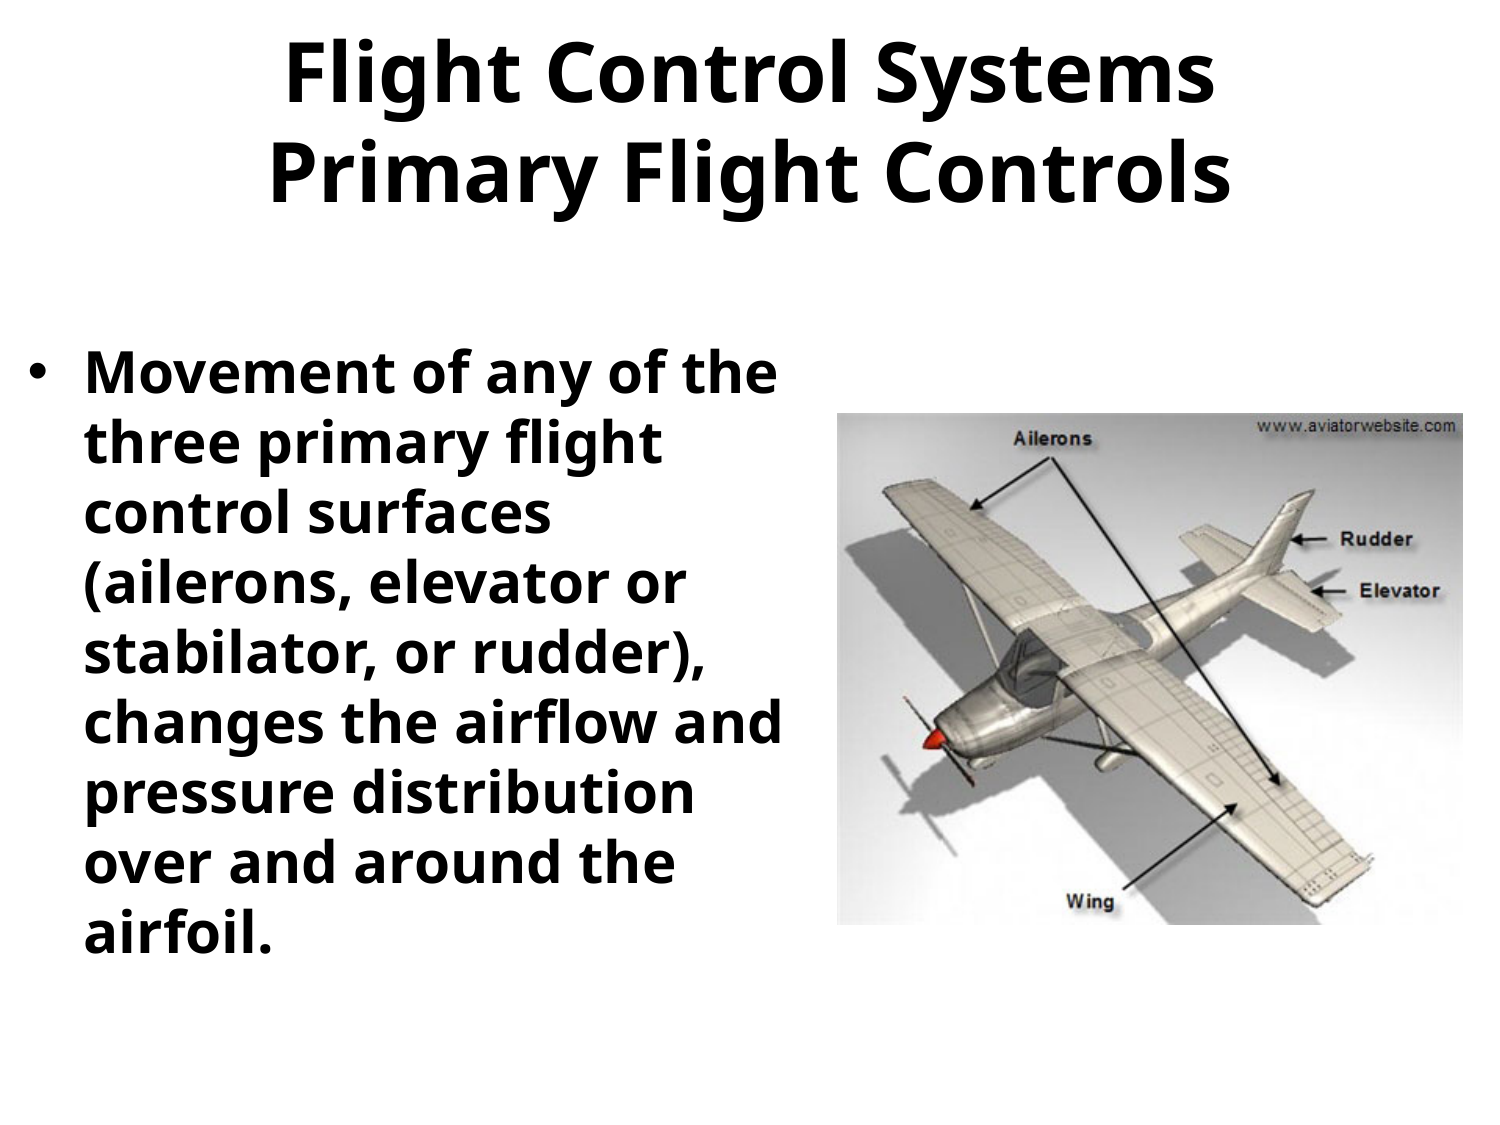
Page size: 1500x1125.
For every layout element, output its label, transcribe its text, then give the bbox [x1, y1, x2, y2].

picture [837, 413, 1463, 926]
text_box Movement of any of the three primary flight control surfaces (ailerons, elevator or stabilator, or rudder), changes the airflow and pressure distribution over and around the airfoil. [12, 327, 813, 973]
title Flight Control Systems Primary Flight Controls [75, 24, 1425, 213]
